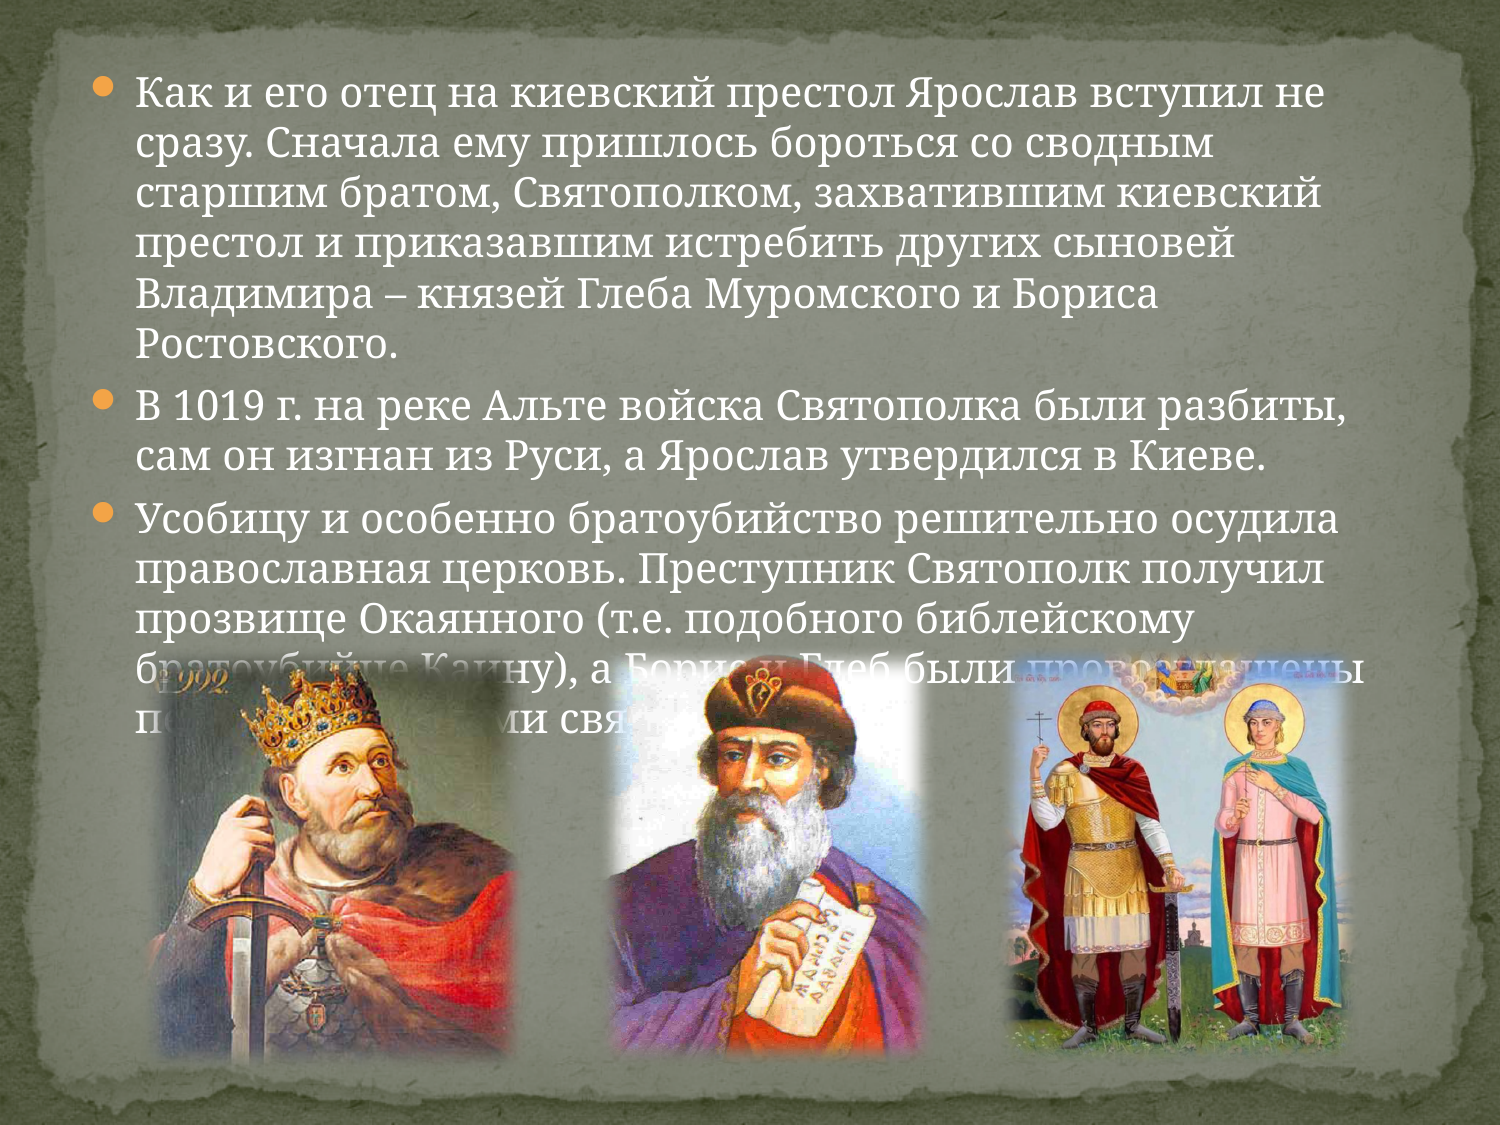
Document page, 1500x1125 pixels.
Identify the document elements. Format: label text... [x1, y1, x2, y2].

list Как и его отец на киевский престол Ярослав вступил не сразу. Сначала ему пришлось бороться со сводным старшим братом, Святополком, захватившим киевский престол и приказавшим истребить других сыновей Владимира – князей Глеба Муромского и Бориса Ростовского. В 1019 г. на реке Альте войска Святополка были разбиты, сам он изгнан из Руси, а Ярослав утвердился в Киеве. Усобицу и особенно братоубийство решительно осудила православная церковь. Преступник Святополк получил прозвище Окаянного (т.е. подобного библейскому братоубийце Каину), а Борис и Глеб были провозглашены первыми русскими святыми. [75, 58, 1425, 1000]
picture [599, 646, 937, 1066]
picture [142, 646, 526, 1072]
picture [997, 646, 1359, 1066]
